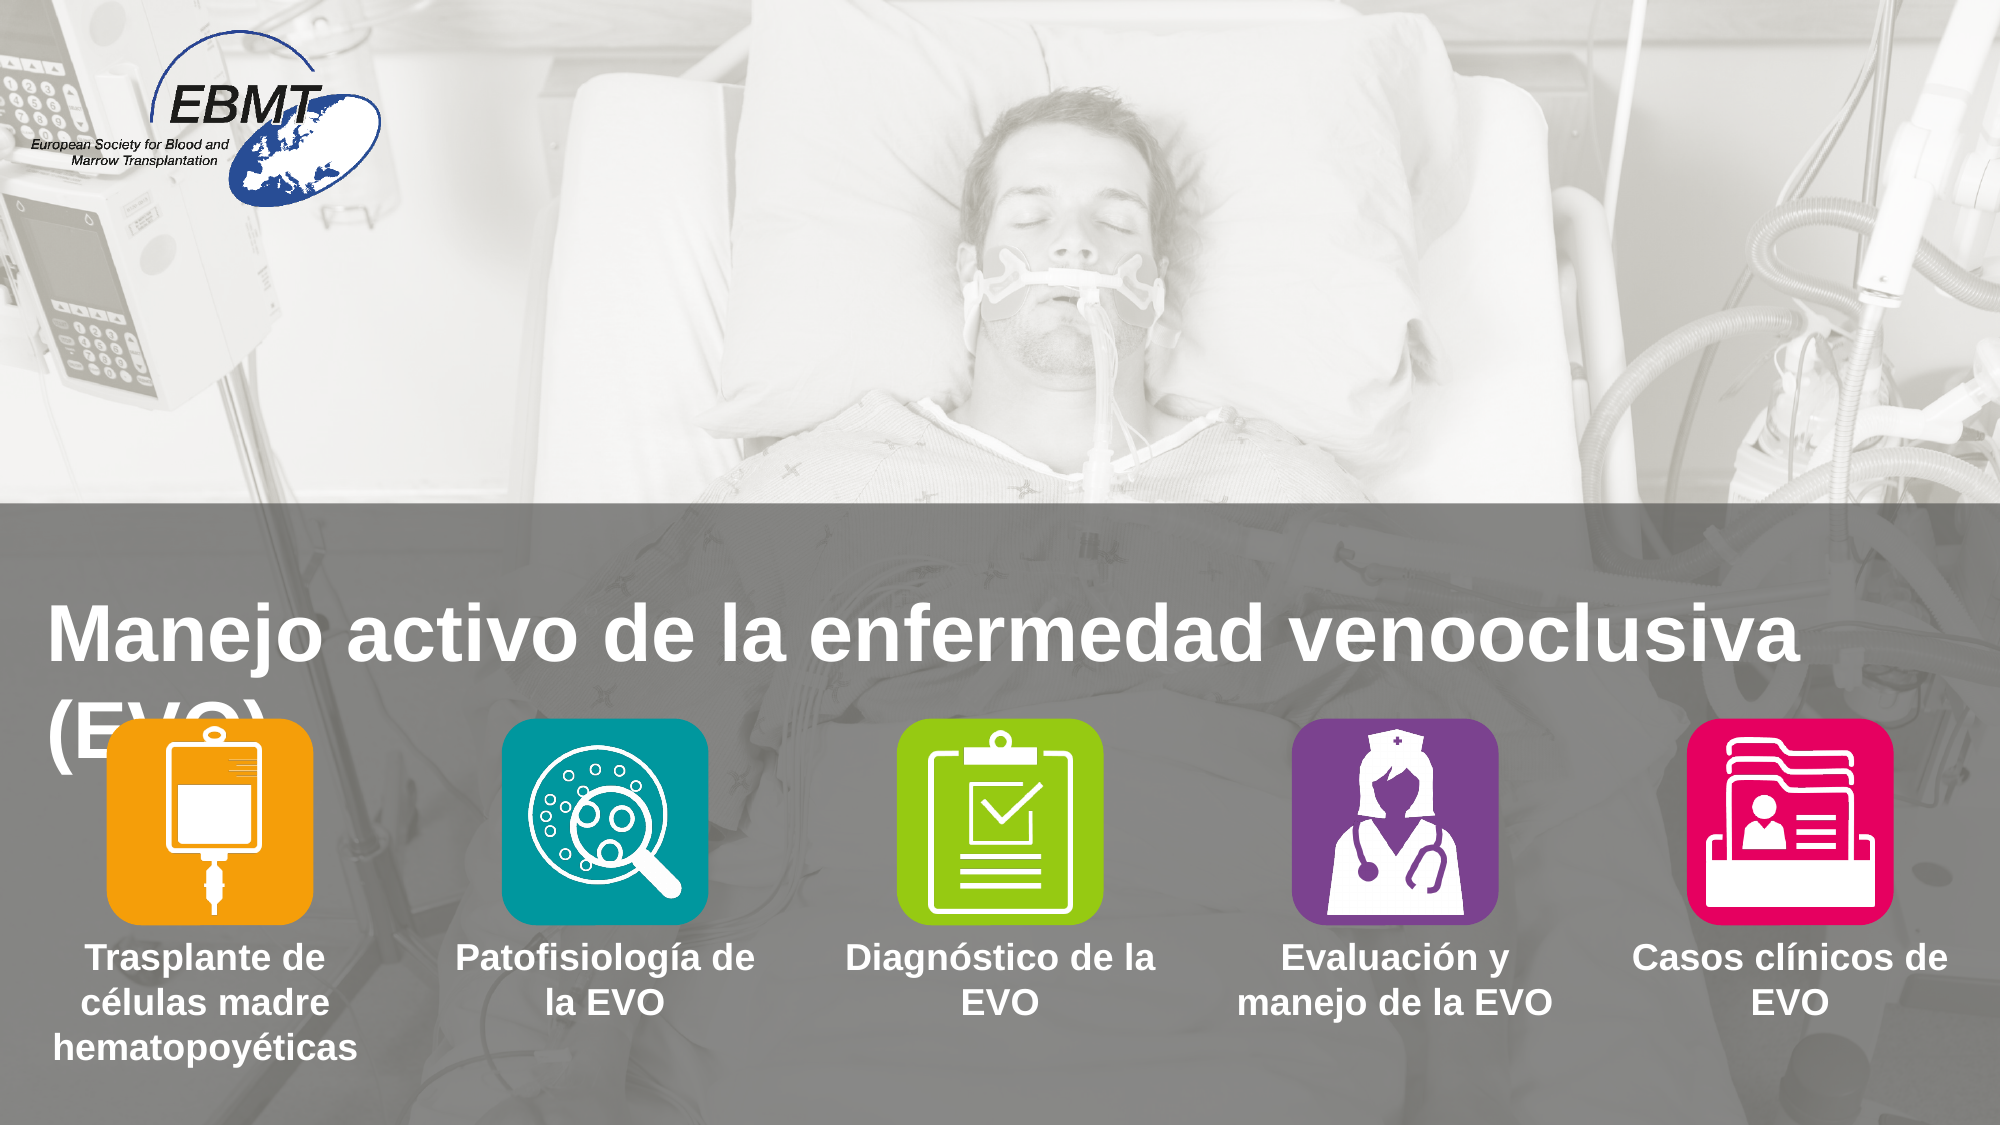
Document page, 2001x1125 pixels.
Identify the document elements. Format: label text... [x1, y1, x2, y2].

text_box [106, 718, 314, 926]
text_box Casos clínicos de EVO [1612, 925, 1969, 1030]
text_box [501, 718, 709, 926]
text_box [896, 718, 1104, 926]
picture [31, 30, 381, 207]
title Manejo activo de la enfermedad venooclusiva (EVO) [31, 573, 1961, 882]
text_box Evaluación y manejo de la EVO [1217, 925, 1574, 1030]
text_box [1291, 718, 1499, 926]
text_box Patofisiología de la EVO [427, 925, 784, 1030]
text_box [1686, 718, 1894, 926]
text_box Diagnóstico de la EVO [822, 925, 1179, 1030]
text_box Trasplante de células madre hematopoyéticas [24, 925, 386, 1075]
